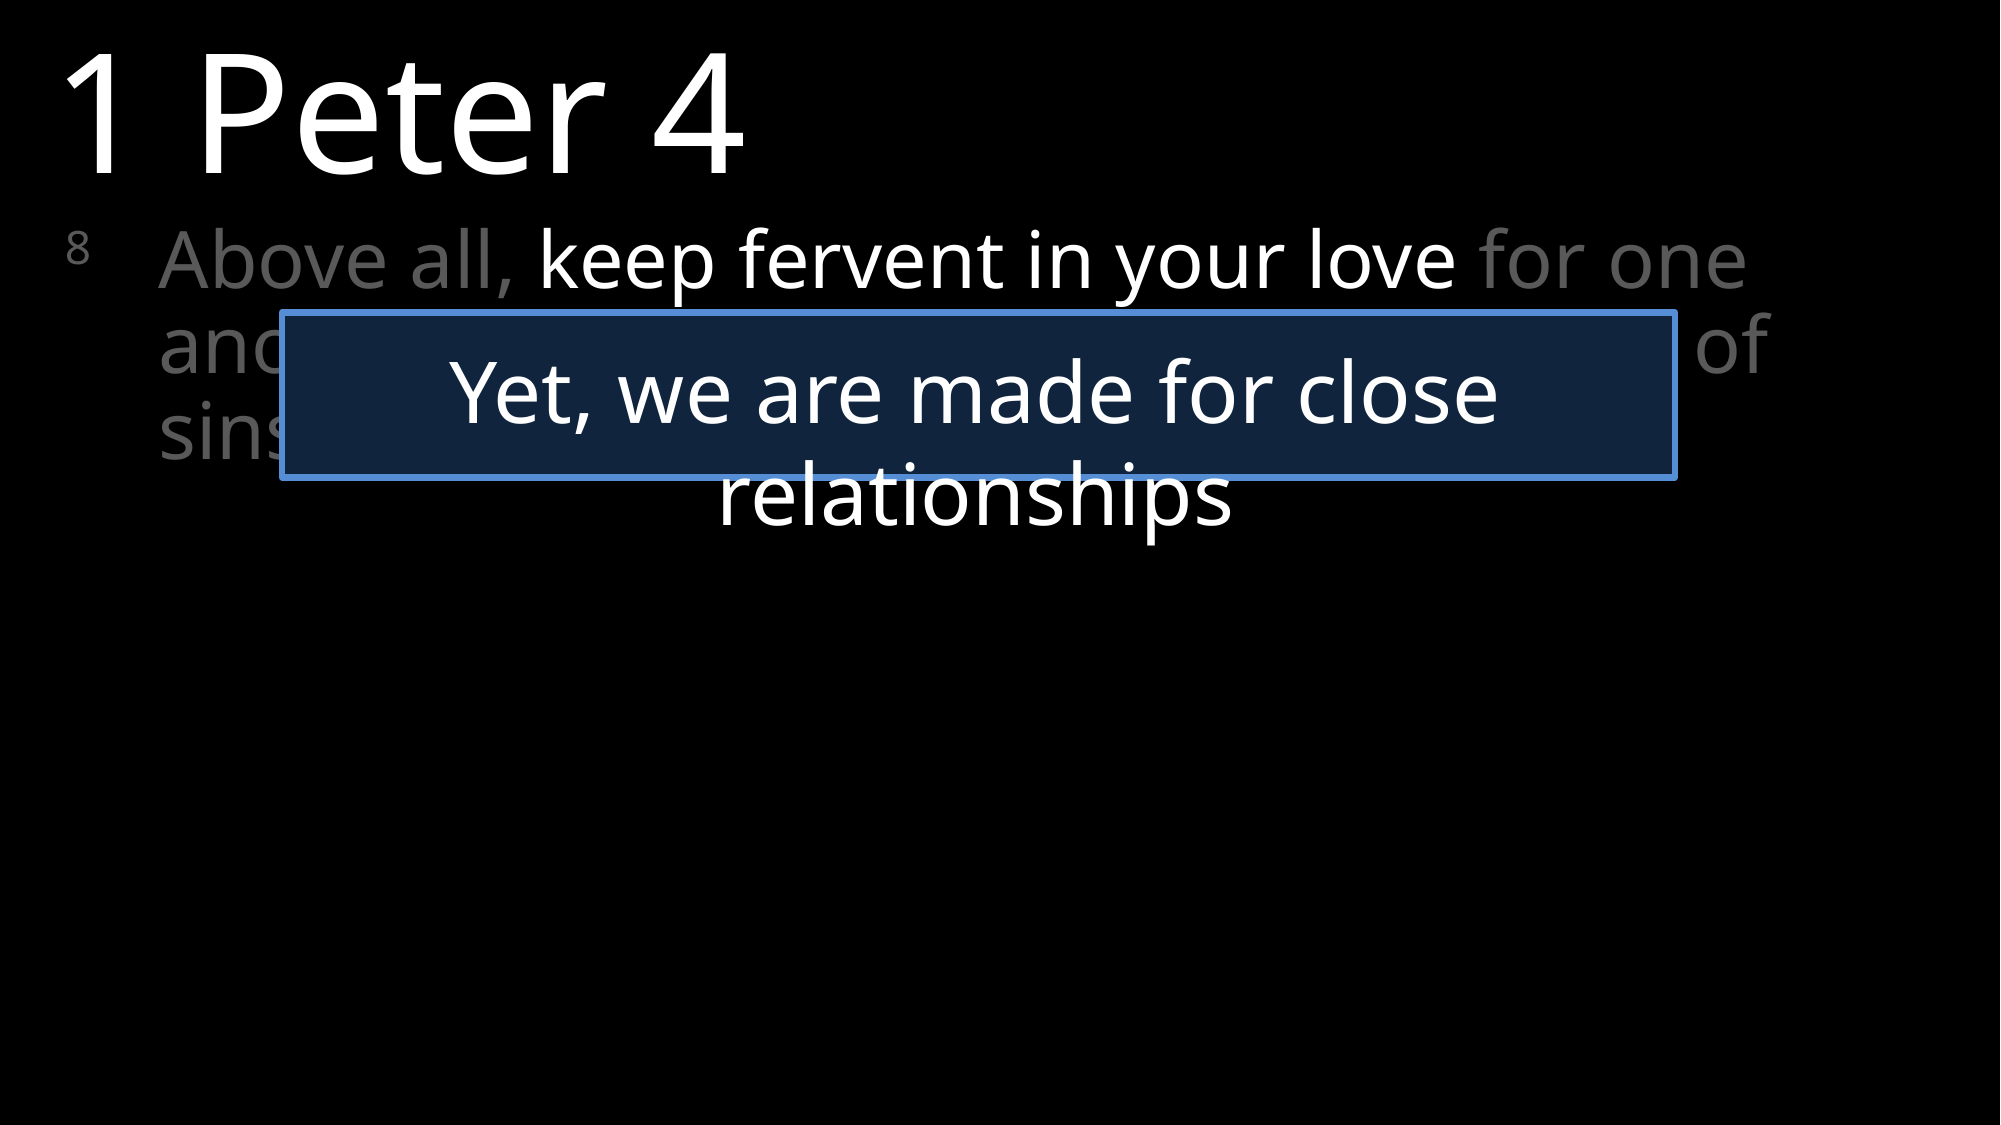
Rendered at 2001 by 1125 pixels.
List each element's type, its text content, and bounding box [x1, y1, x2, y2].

text_box 8 Above all, keep fervent in your love for one another, because love covers a multitude of sins. [49, 212, 1913, 484]
text_box Yet, we are made for close relationships [281, 330, 1670, 551]
text_box 1 Peter 4 [37, 0, 1838, 215]
text_box [281, 312, 1675, 478]
